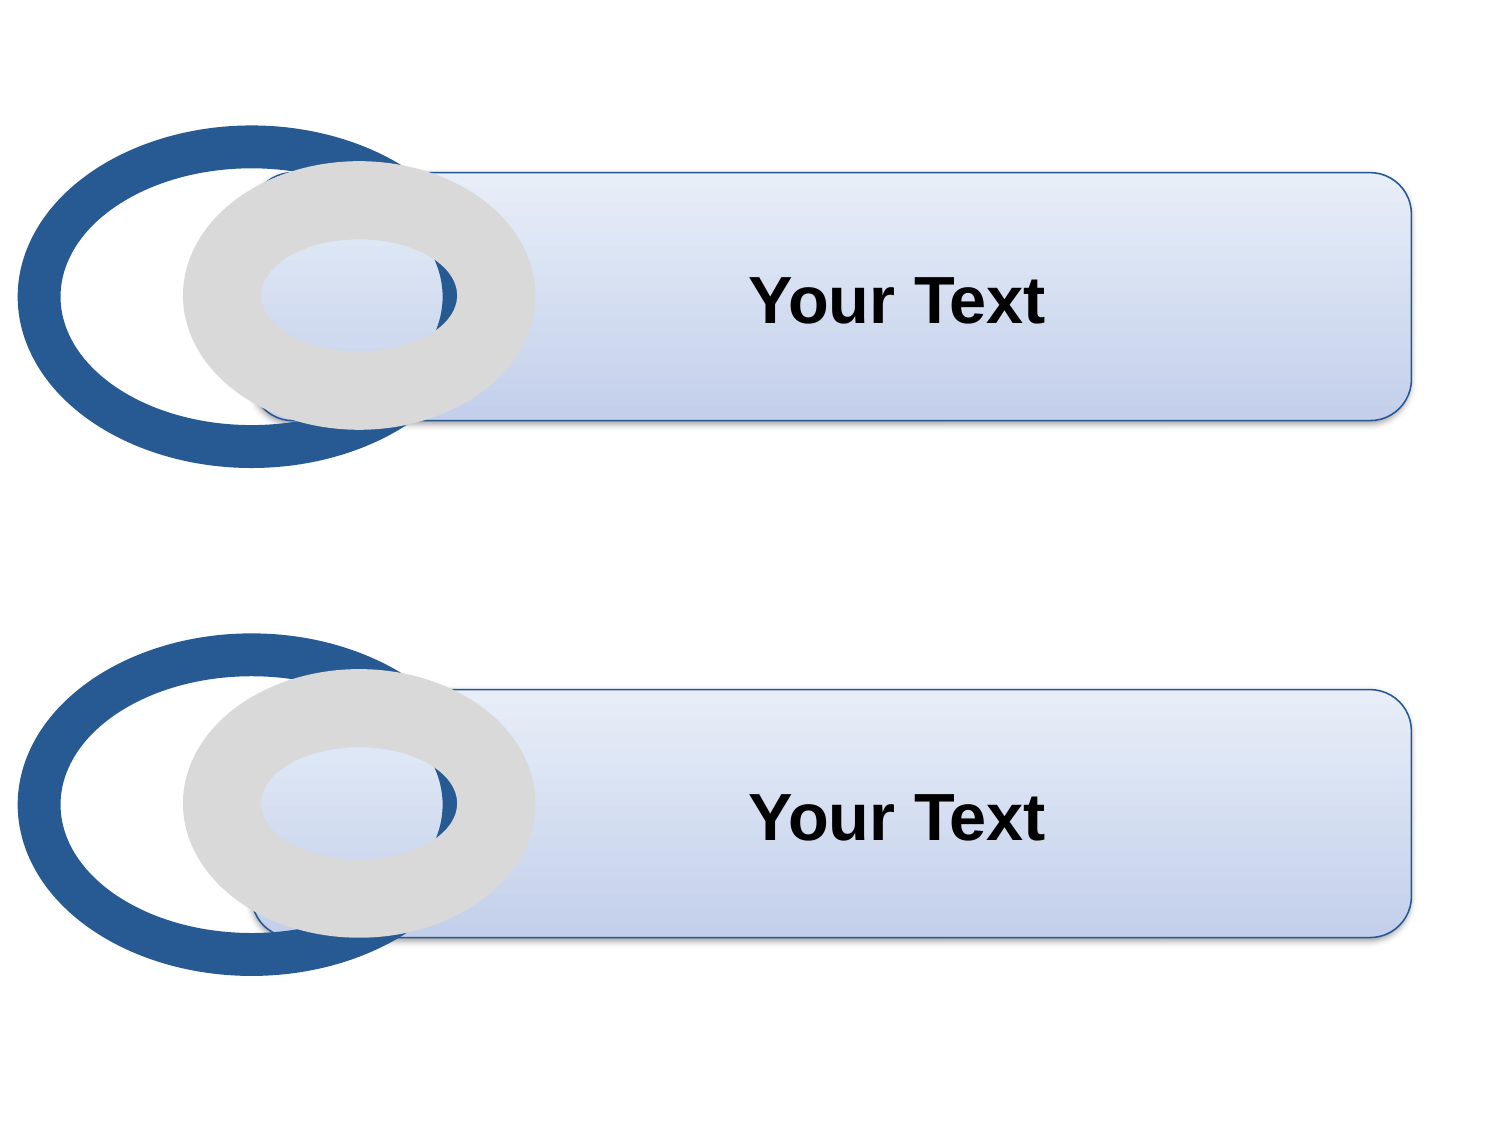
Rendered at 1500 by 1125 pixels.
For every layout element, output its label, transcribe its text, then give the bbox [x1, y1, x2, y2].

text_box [104, 545, 449, 1064]
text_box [104, 37, 449, 545]
text_box Your Text [454, 172, 1424, 421]
text_box Your Text [454, 689, 1424, 938]
